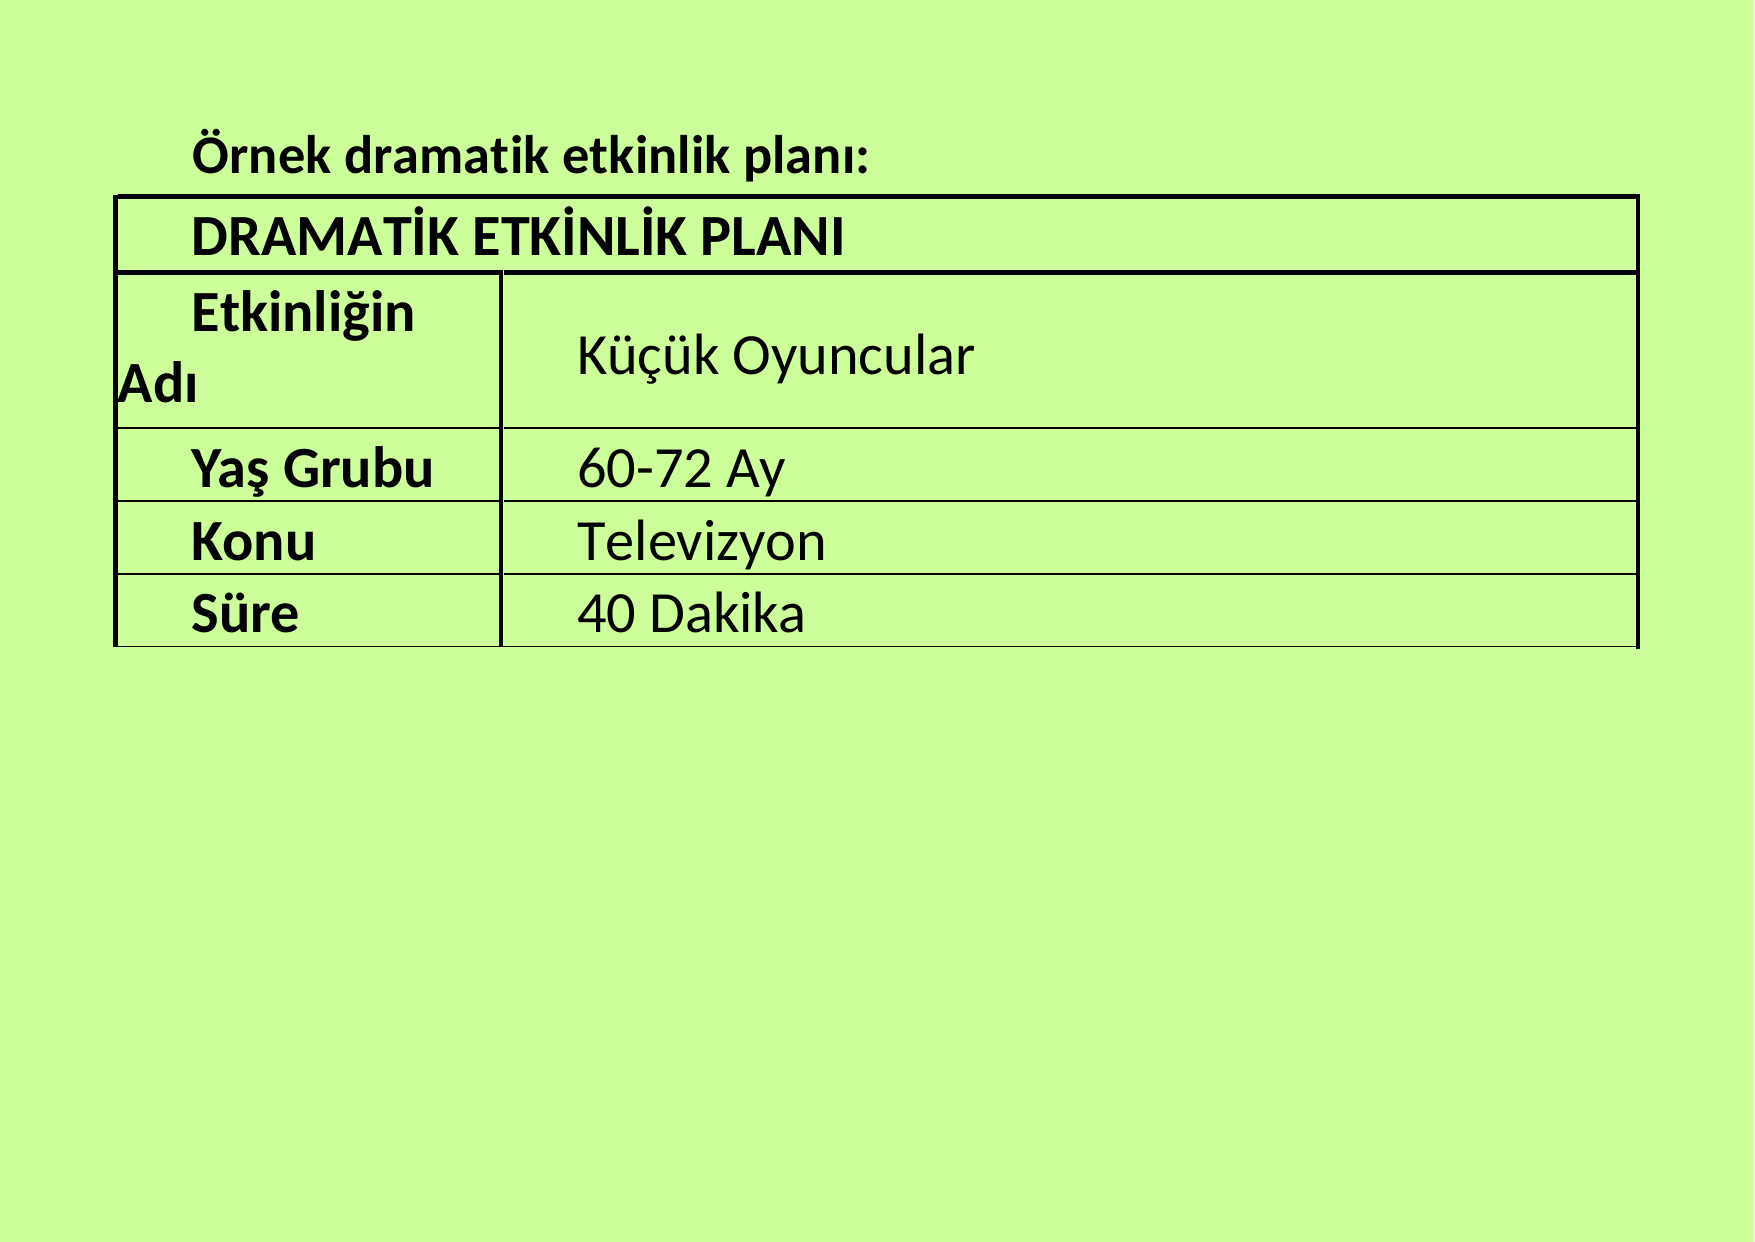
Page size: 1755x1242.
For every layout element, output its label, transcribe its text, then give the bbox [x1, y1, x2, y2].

text_box Örnek dramatik etkinlik planı: [190, 128, 980, 196]
text_box Yaş Grubu [115, 428, 501, 501]
text_box Küçük Oyuncular [501, 272, 1639, 428]
text_box Televizyon [501, 501, 1639, 573]
text_box Konu [115, 501, 501, 573]
text_box DRAMATİK ETKİNLİK PLANI [115, 196, 1639, 272]
text_box 60-72 Ay [501, 428, 1639, 501]
text_box 40 Dakika [501, 573, 1639, 647]
text_box Süre [115, 573, 501, 647]
text_box Etkinliğin Adı [115, 272, 501, 428]
